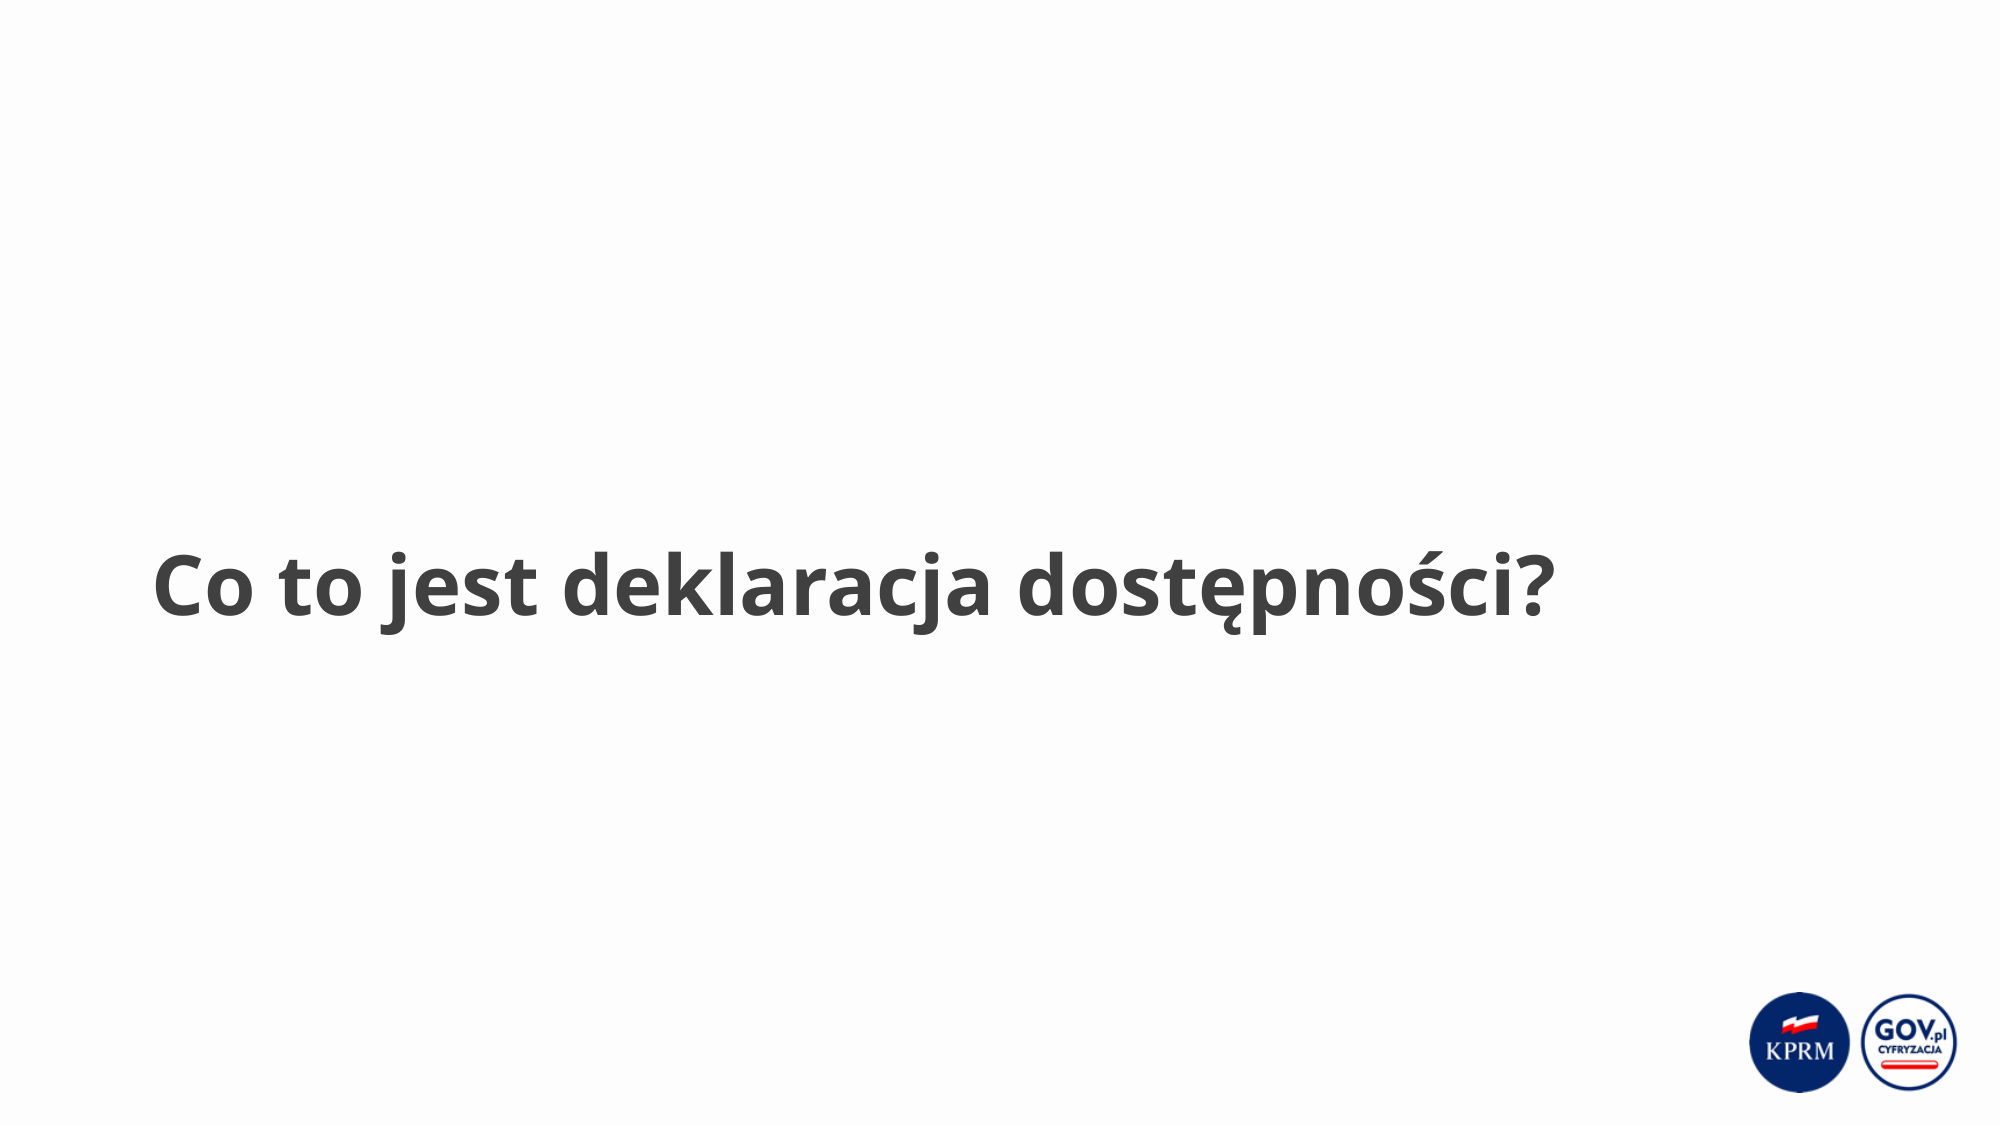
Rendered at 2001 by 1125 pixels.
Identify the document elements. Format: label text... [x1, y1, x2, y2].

picture [1749, 984, 1967, 1101]
title Co to jest deklaracja dostępności? [136, 514, 1862, 882]
